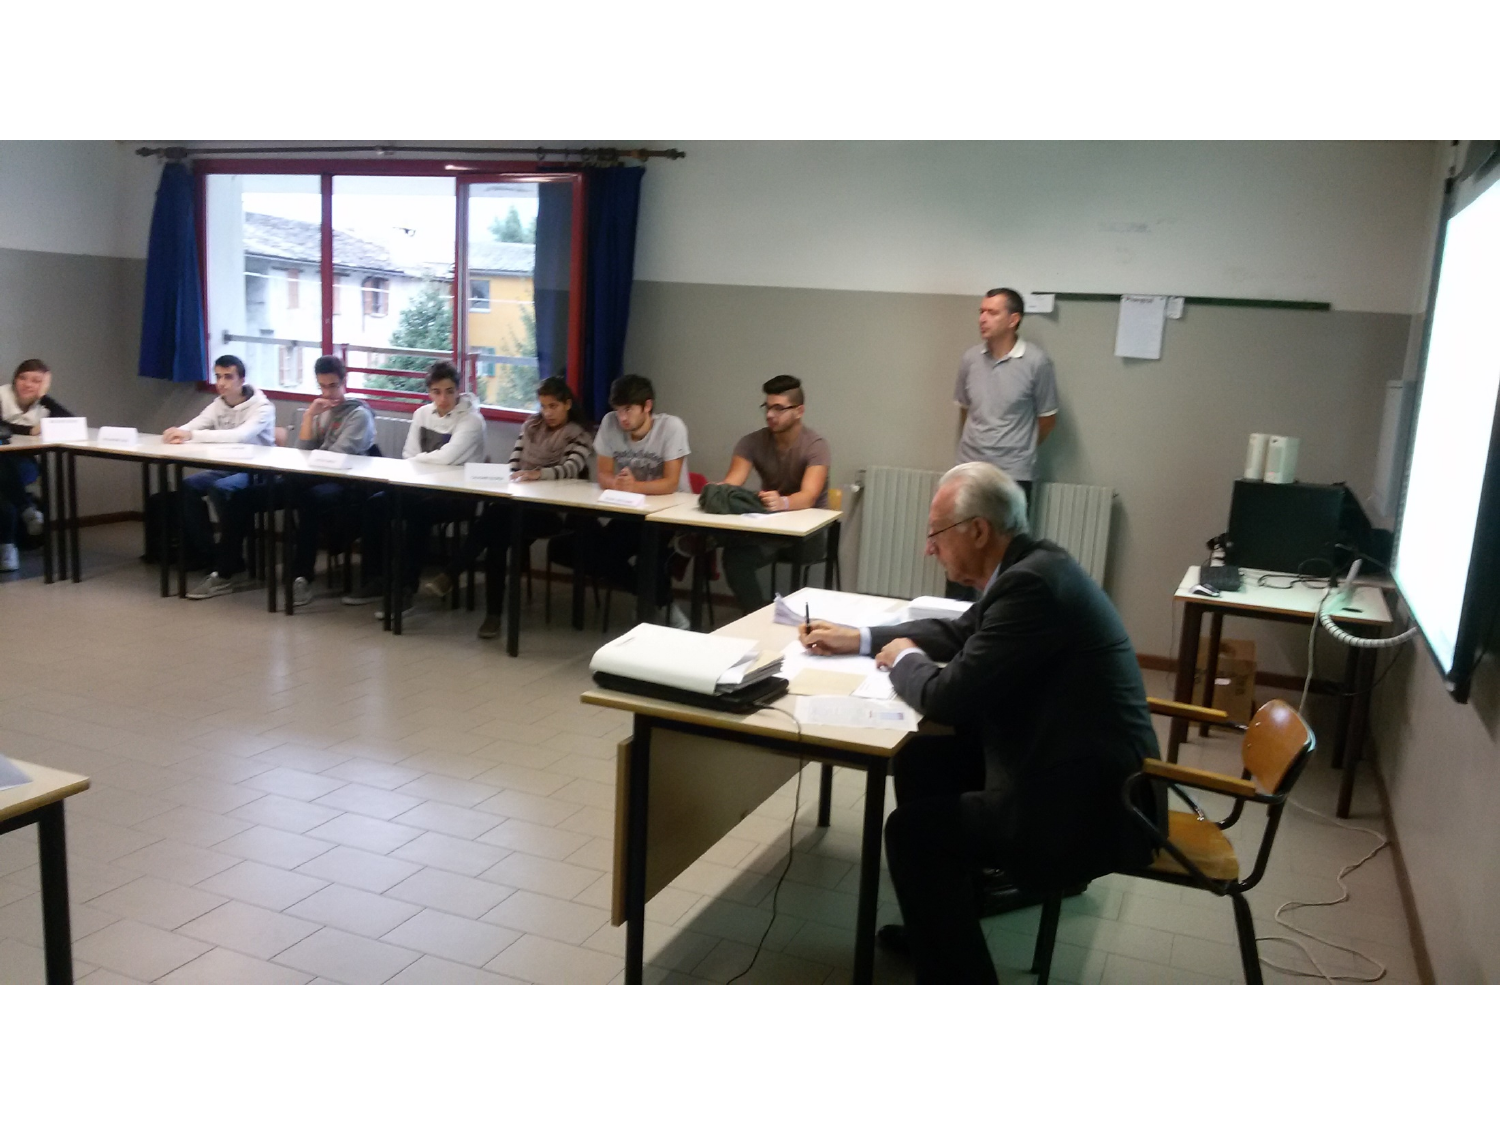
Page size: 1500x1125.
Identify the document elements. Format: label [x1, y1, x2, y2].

list [0, 140, 1500, 985]
